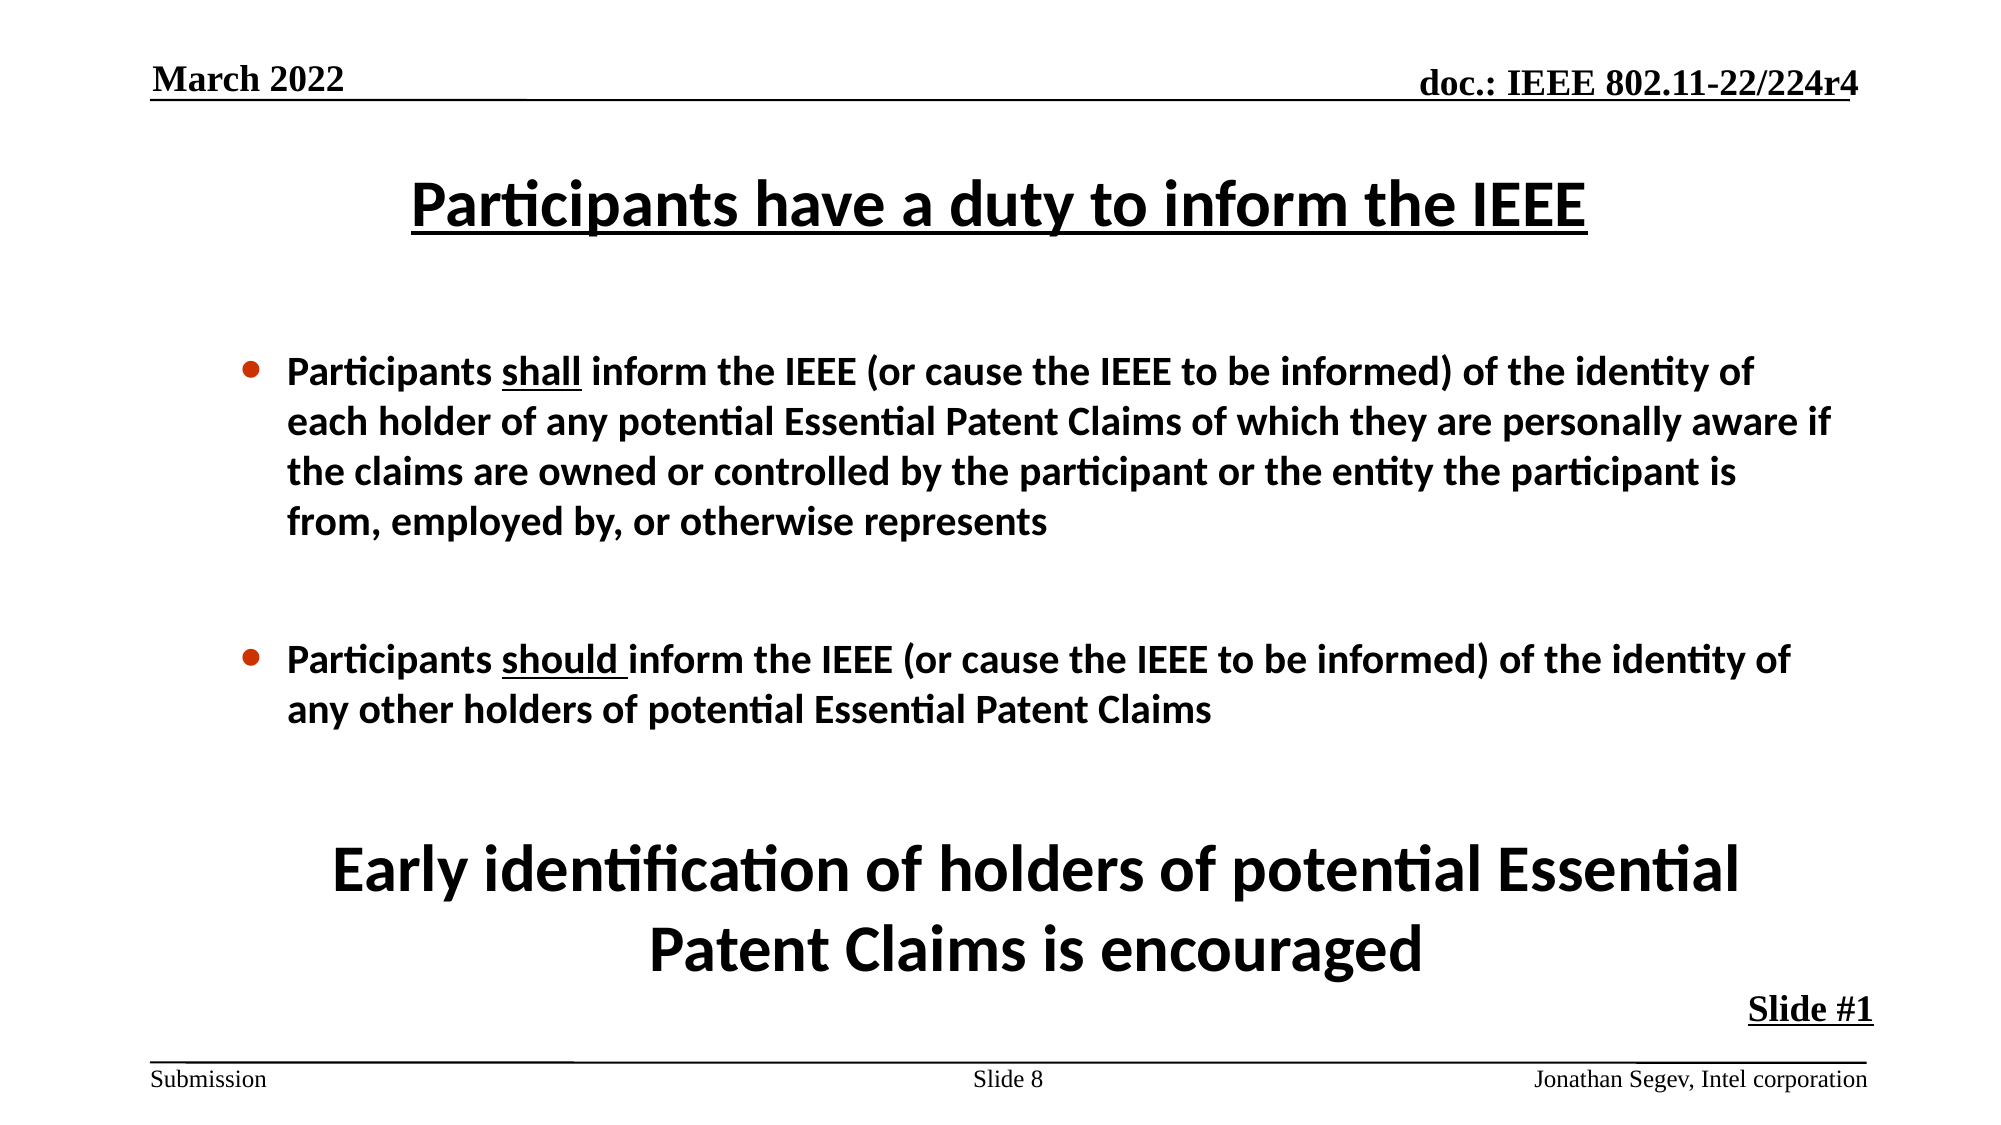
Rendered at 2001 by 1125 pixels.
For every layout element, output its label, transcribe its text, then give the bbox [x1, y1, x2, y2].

slide_number Slide 8 [950, 1061, 1067, 1123]
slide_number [152, 54, 563, 100]
title Participants have a duty to inform the IEEE [149, 112, 1850, 288]
footer Jonathan Segev, Intel corporation [1171, 1061, 1869, 1093]
text_box Slide #1 [1733, 976, 1890, 1037]
list Participants shall inform the IEEE (or cause the IEEE to be informed) of the identity of each holder of any potential Essential Patent Claims of which they are personally aware if the claims are owned or controlled by the participant or the entity the participant is from, employed by, or otherwise represents Participants should inform the IEEE (or cause the IEEE to be informed) of the identity of any other holders of potential Essential Patent Claims Early identification of holders of potential Essential Patent Claims is encouraged [149, 336, 1850, 1012]
